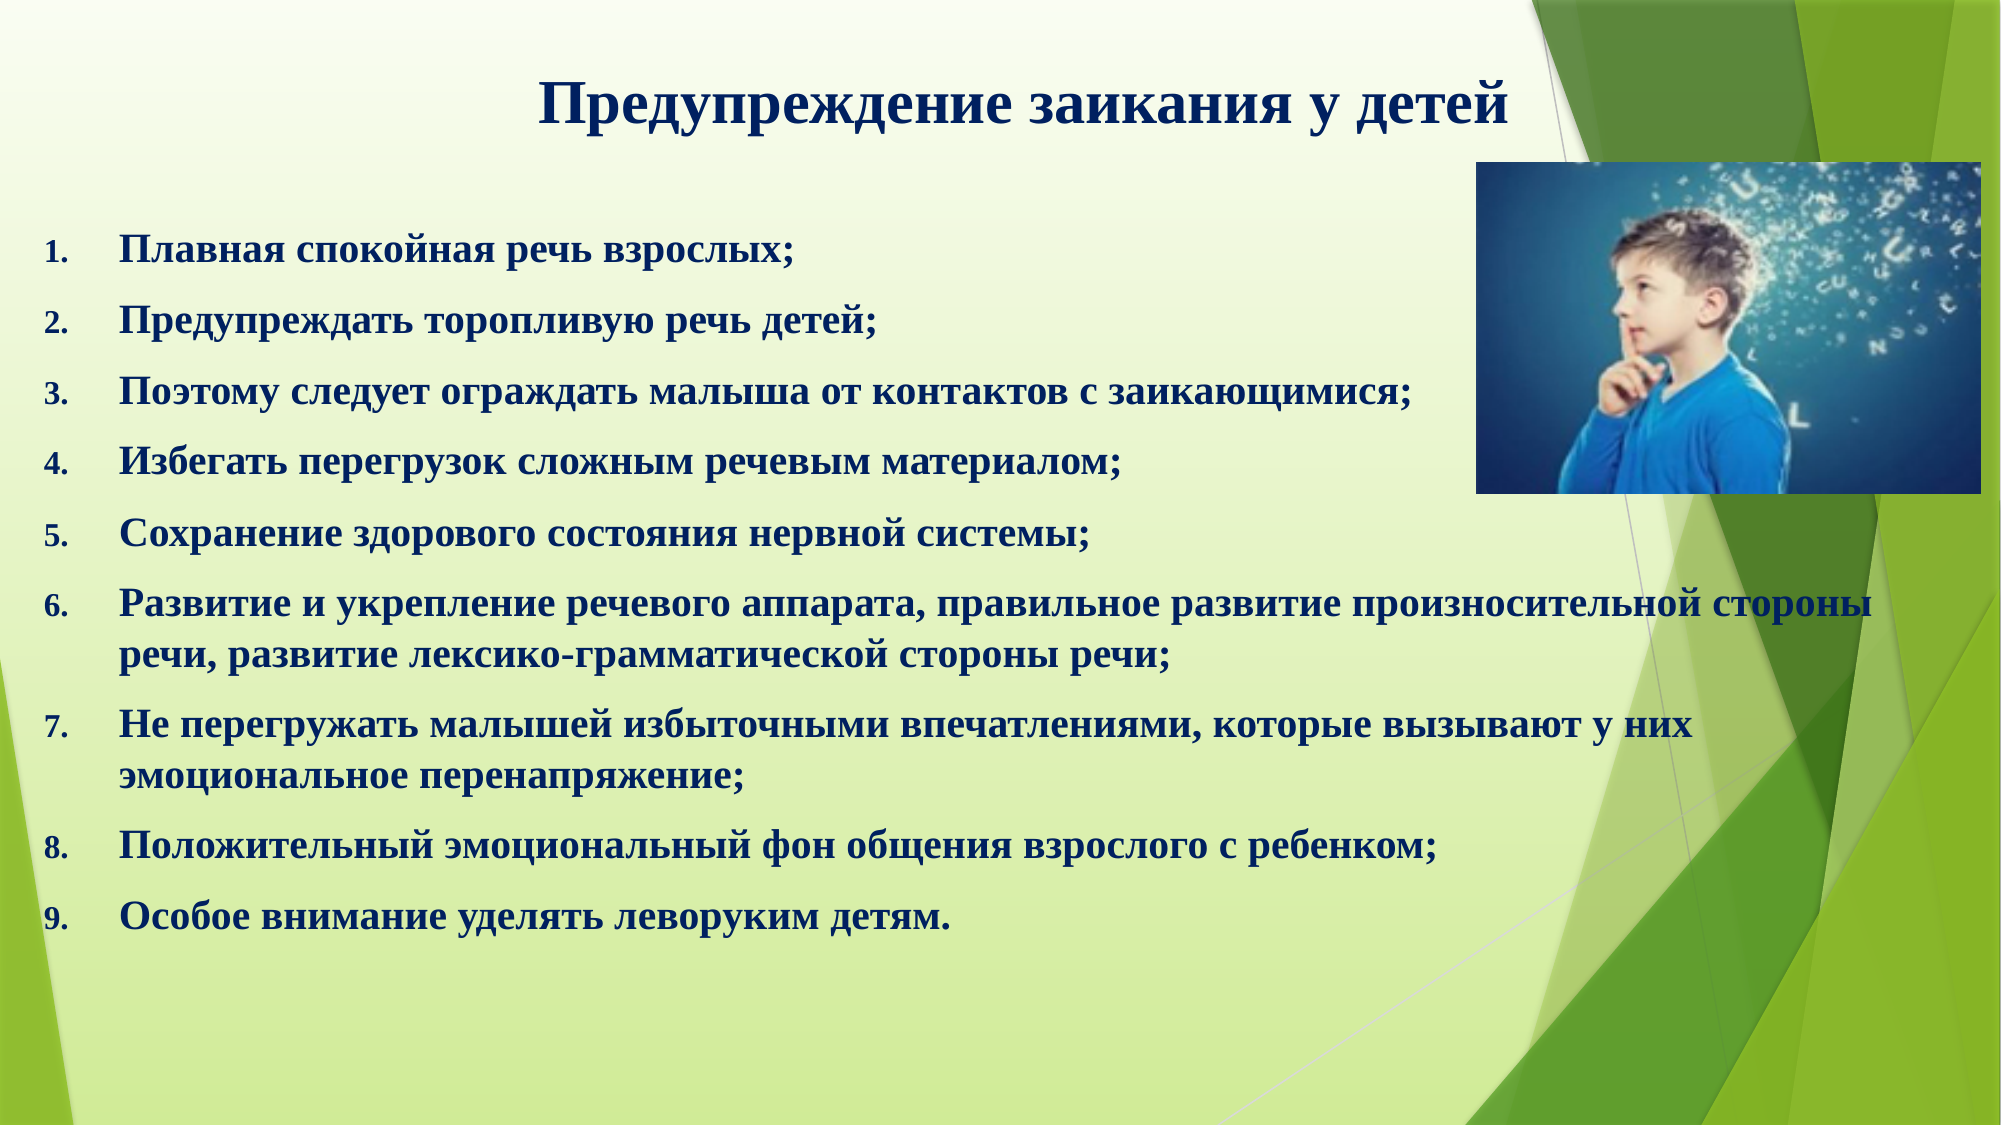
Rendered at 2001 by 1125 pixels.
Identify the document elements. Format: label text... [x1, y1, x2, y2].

list Плавная спокойная речь взрослых; Предупреждать торопливую речь детей; Поэтому следует ограждать малыша от контактов с заикающимися; Избегать перегрузок сложным речевым материалом; Сохранение здорового состояния нервной системы; Развитие и укрепление речевого аппарата, правильное развитие произносительной стороны речи, развитие лексико-грамматической стороны речи; Не перегружать малышей избыточными впечатлениями, которые вызывают у них эмоциональное перенапряжение; Положительный эмоциональный фон общения взрослого с ребенком; Особое внимание уделять леворуким детям. [28, 213, 1950, 1105]
picture [1475, 161, 1981, 495]
title Предупреждение заикания у детей [160, 53, 1890, 213]
